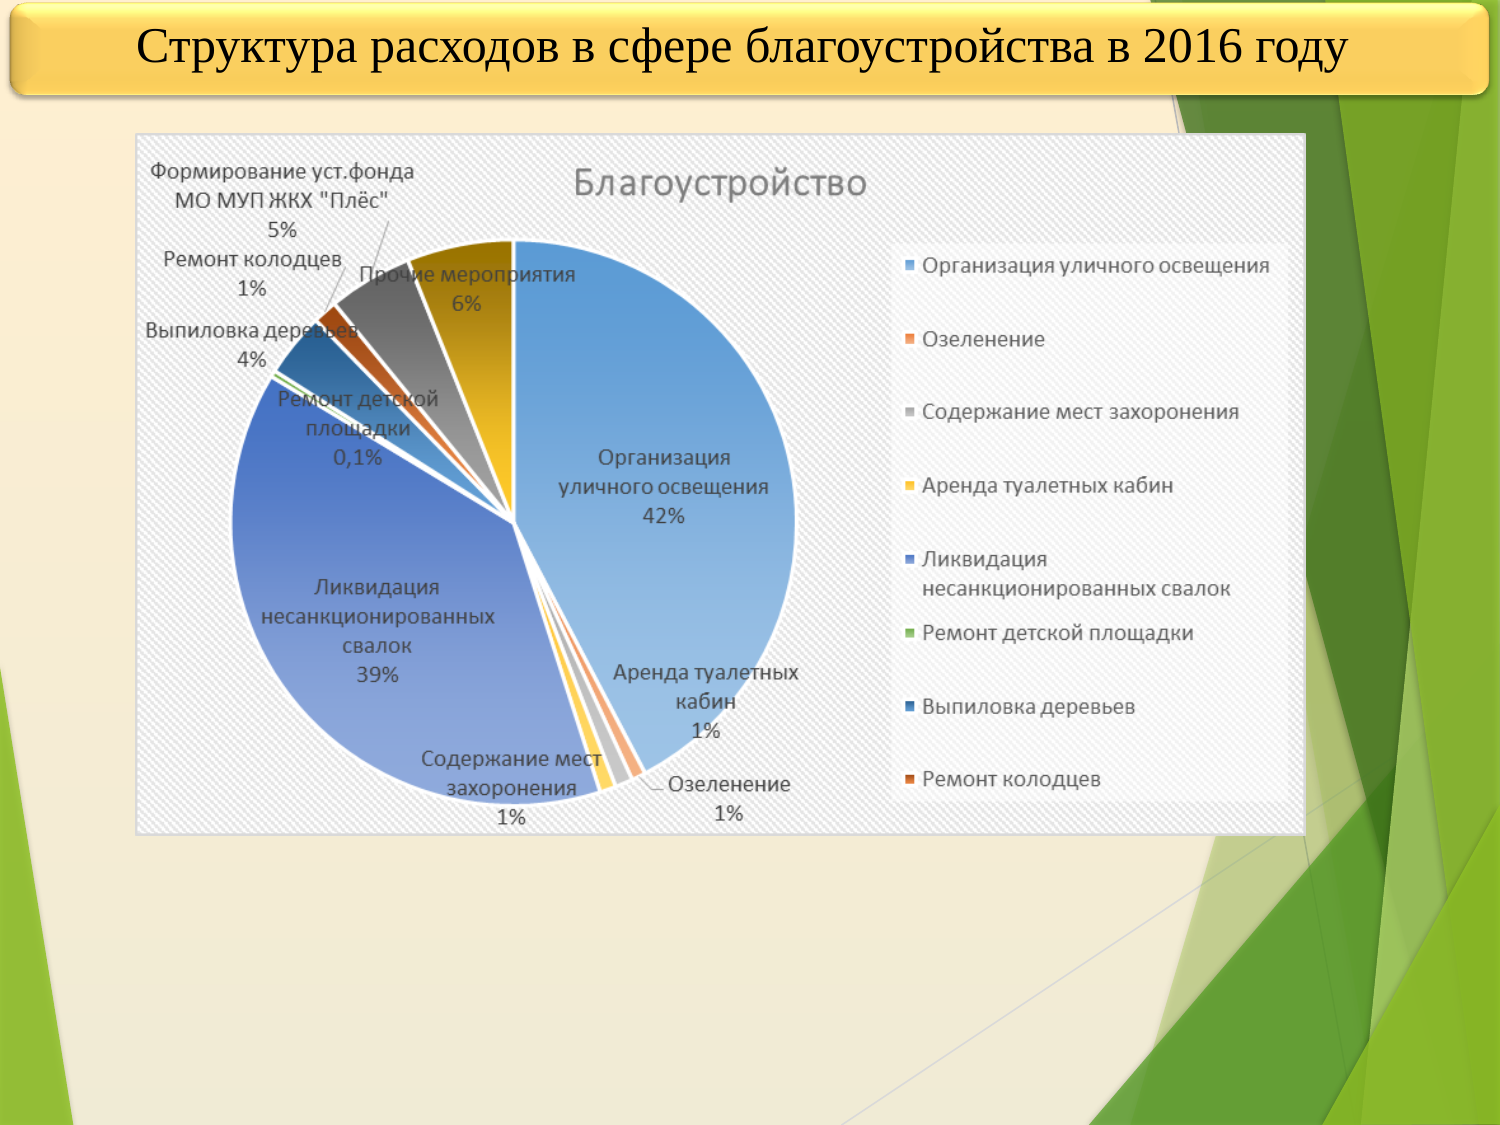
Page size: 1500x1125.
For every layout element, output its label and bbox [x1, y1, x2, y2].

text_box [0, 0, 1500, 115]
picture [135, 132, 1306, 836]
